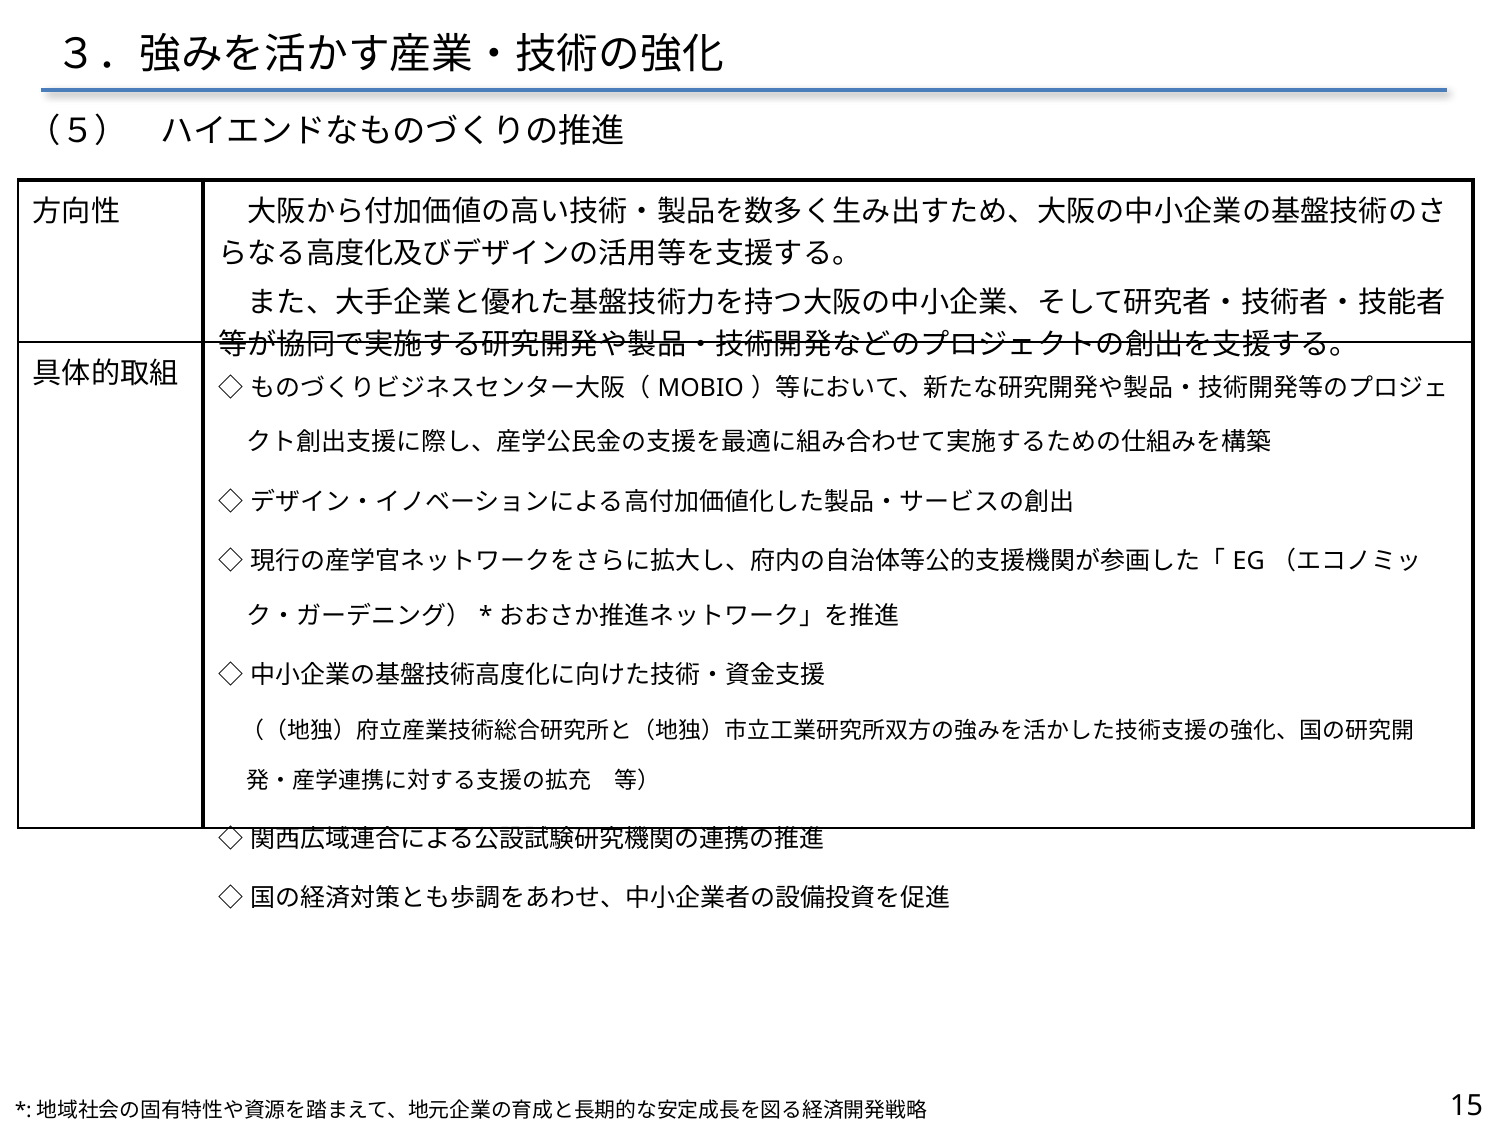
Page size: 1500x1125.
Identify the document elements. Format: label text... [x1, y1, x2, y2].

text_box 15 [1434, 1078, 1498, 1125]
text_box *:地域社会の固有特性や資源を踏まえて、地元企業の育成と長期的な安定成長を図る経済開発戦略 [0, 1089, 1495, 1125]
table_header 方向性 [19, 182, 201, 341]
text_box ３．強みを活かす産業・技術の強化 [41, 19, 1329, 84]
table_cell 具体的取組 [19, 343, 201, 827]
table_cell ◇ものづくりビジネスセンター大阪（MOBIO）等において、新たな研究開発や製品・技術開発等のプロジェクト創出支援に際し、産学公民金の支援を最適に組み合わせて実施するための仕組みを構築 ◇デザイン・イノベーションによる高付加価値化した製品・サービスの創出 ◇現行の産学官ネットワークをさらに拡大し、府内の自治体等公的支援機関が参画した「EG（エコノミック・ガーデニング）*おおさか推進ネットワーク」を推進 ◇中小企業の基盤技術高度化に向けた技術・資金支援 （（地独）府立産業技術総合研究所と（地独）市立工業研究所双方の強みを活かした技術支援の強化、国の研究開発・産学連携に対する支援の拡充 等） ◇関西広域連合による公設試験研究機関の連携の推進 ◇国の経済対策とも歩調をあわせ、中小企業者の設備投資を促進 [205, 343, 1471, 827]
table_header 大阪から付加価値の高い技術・製品を数多く生み出すため、大阪の中小企業の基盤技術のさらなる高度化及びデザインの活用等を支援する。 また、大手企業と優れた基盤技術力を持つ大阪の中小企業、そして研究者・技術者・技能者等が協同で実施する研究開発や製品・技術開発などのプロジェクトの創出を支援する。 [205, 182, 1471, 341]
text_box （５） ハイエンドなものづくりの推進 [12, 101, 640, 157]
